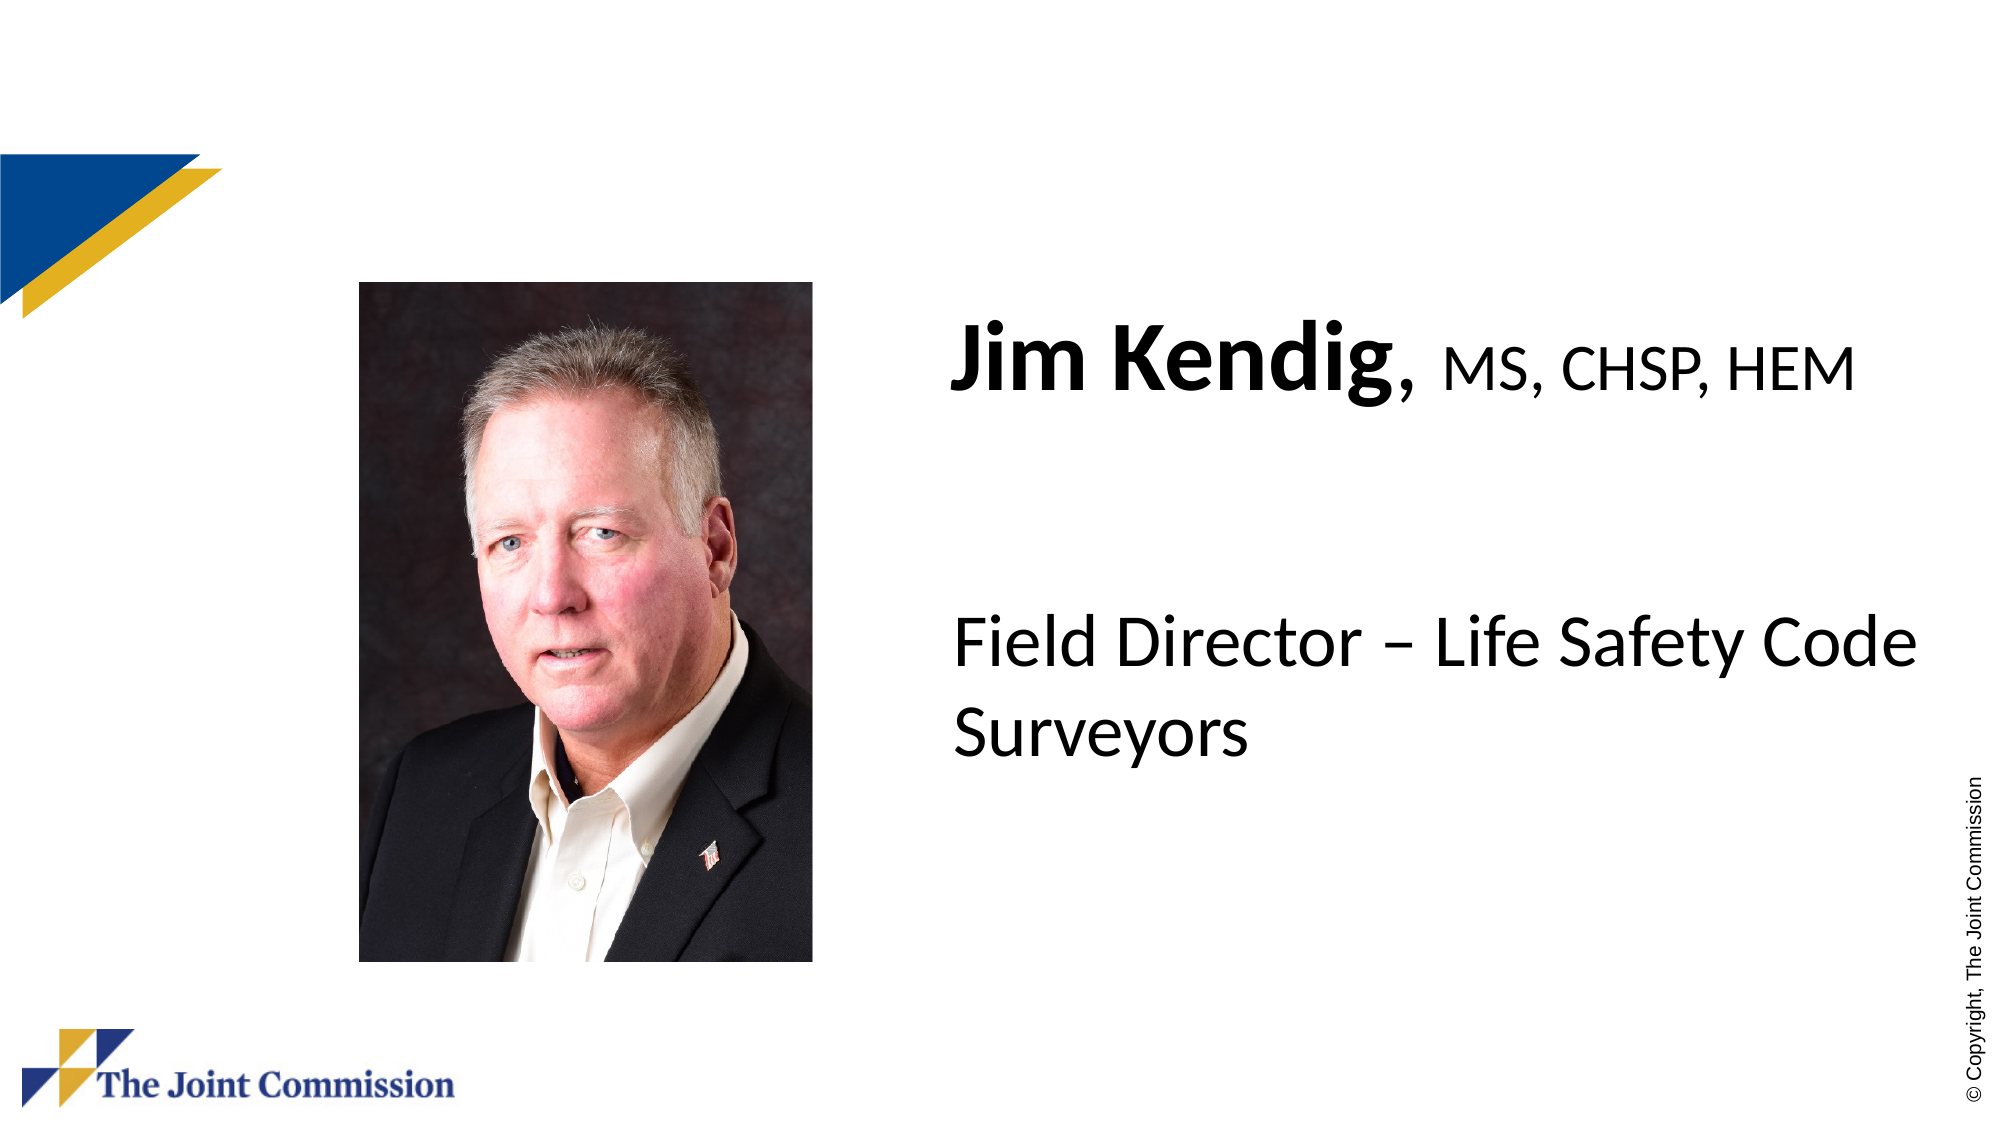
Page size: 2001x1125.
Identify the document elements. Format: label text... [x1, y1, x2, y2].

text_box Field Director – Life Safety Code Surveyors [938, 584, 1939, 780]
text_box Jim Kendig, MS, CHSP, HEM [904, 283, 1905, 418]
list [359, 282, 813, 963]
picture [22, 1029, 463, 1113]
